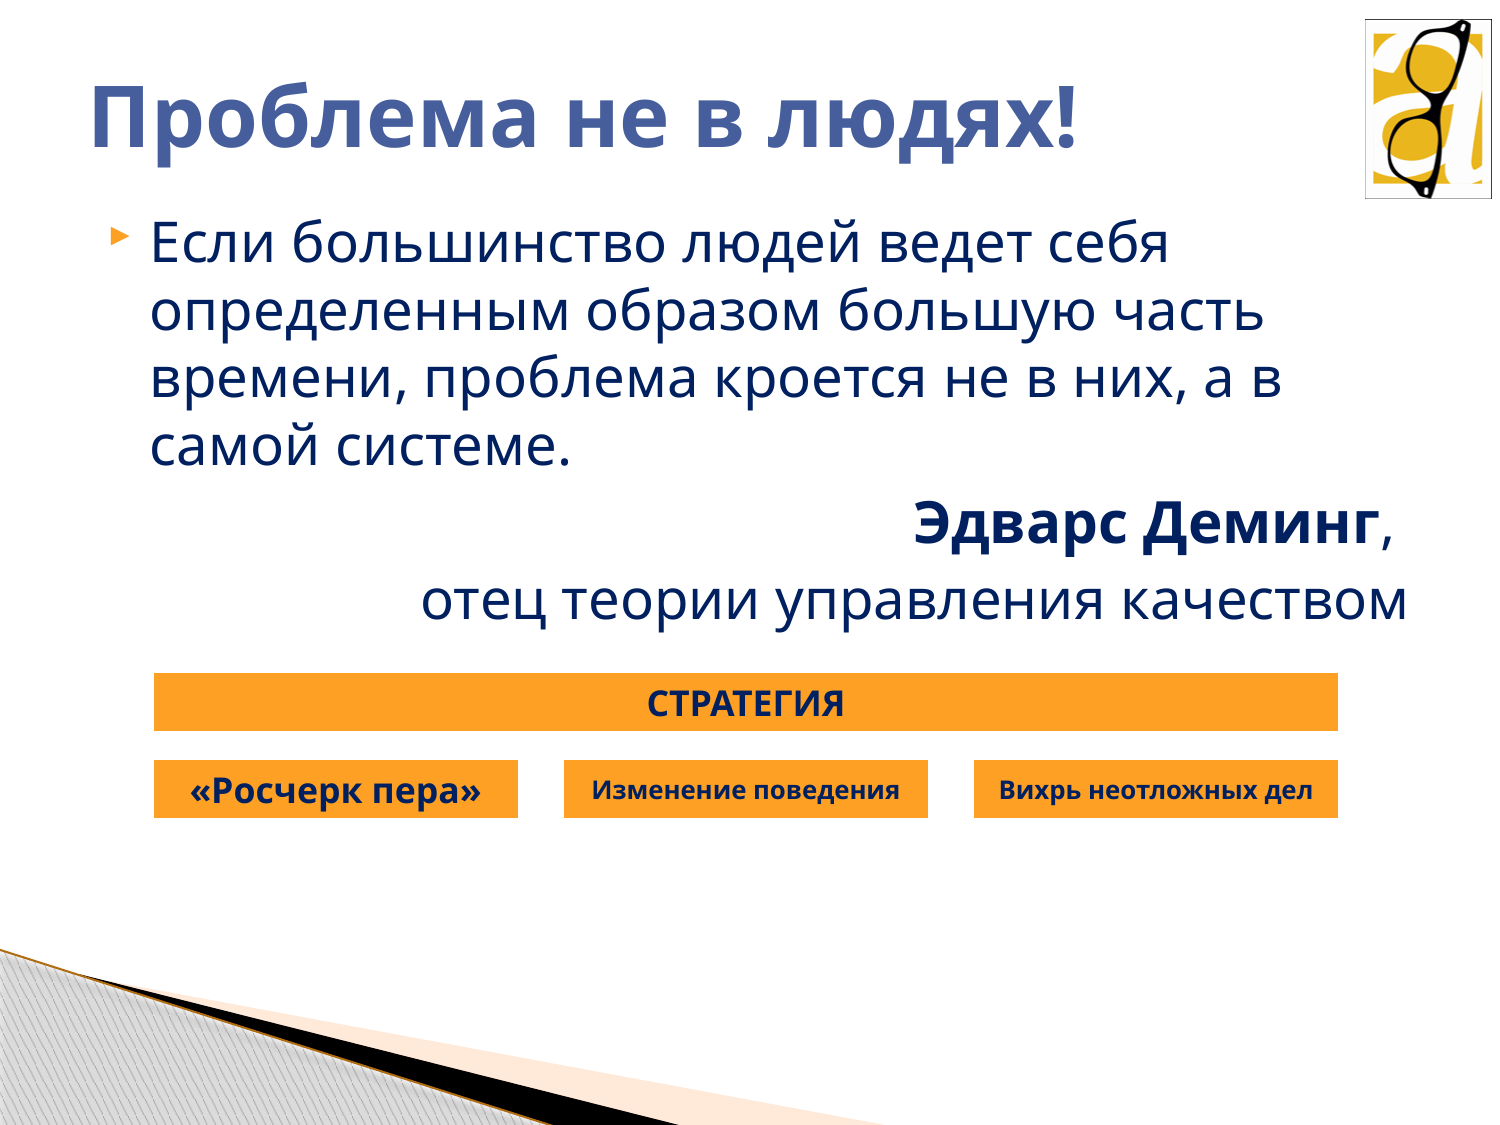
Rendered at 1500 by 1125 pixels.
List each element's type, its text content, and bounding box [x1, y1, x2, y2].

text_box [0, 668, 1493, 1083]
picture [1365, 18, 1493, 200]
title Проблема не в людях! [73, 19, 1365, 207]
list Если большинство людей ведет себя определенным образом большую часть времени, проблема кроется не в них, а в самой системе. Эдварс Деминг, отец теории управления качеством [75, 207, 1425, 668]
